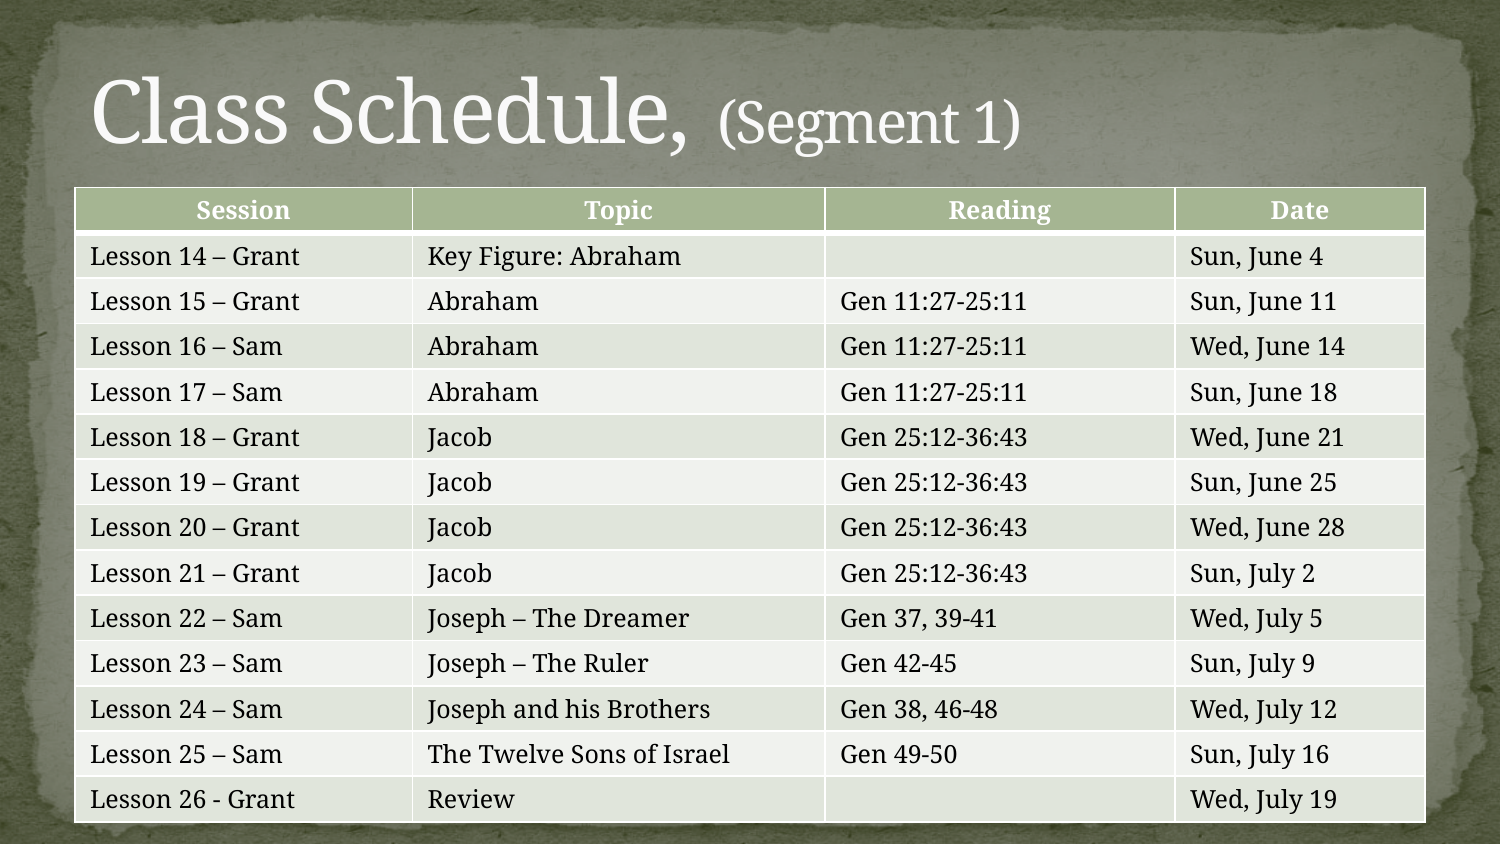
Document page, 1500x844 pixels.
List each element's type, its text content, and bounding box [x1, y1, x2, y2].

table_cell Gen 25:12-36:43 [826, 415, 1174, 458]
table_cell Joseph – The Dreamer [413, 596, 824, 640]
table_cell Sun, June 25 [1176, 460, 1424, 504]
table_cell Lesson 22 – Sam [76, 596, 412, 640]
table_cell Lesson 26 - Grant [76, 777, 412, 821]
table_cell Jacob [413, 505, 824, 549]
table_cell Abraham [413, 324, 824, 368]
table_cell Wed, June 28 [1176, 505, 1424, 549]
table_cell Lesson 19 – Grant [76, 460, 412, 504]
table_cell Wed, July 19 [1176, 777, 1424, 821]
table_cell Gen 38, 46-48 [826, 687, 1174, 730]
table_cell Gen 11:27-25:11 [826, 370, 1174, 413]
table_cell Abraham [413, 279, 824, 323]
table_cell Key Figure: Abraham [413, 236, 824, 277]
title Class Schedule, (Segment 1) [74, 18, 1425, 169]
table_cell Lesson 24 – Sam [76, 687, 412, 730]
table_cell Wed, June 14 [1176, 324, 1424, 368]
table_cell Joseph and his Brothers [413, 687, 824, 730]
table_header Reading [826, 188, 1174, 230]
table_cell Lesson 25 – Sam [76, 732, 412, 775]
table_cell Gen 25:12-36:43 [826, 505, 1174, 549]
table_cell Gen 25:12-36:43 [826, 460, 1174, 504]
table_cell Lesson 14 – Grant [76, 236, 412, 277]
table_header Topic [413, 188, 824, 230]
table_cell Joseph – The Ruler [413, 641, 824, 685]
table_cell Review [413, 777, 824, 821]
table_cell Sun, June 18 [1176, 370, 1424, 413]
table_cell Jacob [413, 415, 824, 458]
table_cell Lesson 17 – Sam [76, 370, 412, 413]
table_cell Lesson 15 – Grant [76, 279, 412, 323]
table_cell The Twelve Sons of Israel [413, 732, 824, 775]
table_cell Jacob [413, 551, 824, 594]
table_cell Gen 25:12-36:43 [826, 551, 1174, 594]
table_cell Jacob [413, 460, 824, 504]
table_cell [826, 236, 1174, 277]
table_header Session [76, 188, 412, 230]
table_cell Gen 11:27-25:11 [826, 324, 1174, 368]
table_cell Sun, July 2 [1176, 551, 1424, 594]
table_cell Wed, July 5 [1176, 596, 1424, 640]
table_cell Lesson 21 – Grant [76, 551, 412, 594]
table_cell Wed, July 12 [1176, 687, 1424, 730]
table_cell Sun, June 4 [1176, 236, 1424, 277]
table_cell Gen 49-50 [826, 732, 1174, 775]
table_cell Gen 42-45 [826, 641, 1174, 685]
table_cell Sun, June 11 [1176, 279, 1424, 323]
table_cell Wed, June 21 [1176, 415, 1424, 458]
table_cell Gen 11:27-25:11 [826, 279, 1174, 323]
table_cell Lesson 20 – Grant [76, 505, 412, 549]
table_cell Lesson 18 – Grant [76, 415, 412, 458]
table_cell Sun, July 9 [1176, 641, 1424, 685]
table_cell Gen 37, 39-41 [826, 596, 1174, 640]
table_cell [826, 777, 1174, 821]
table_cell Lesson 23 – Sam [76, 641, 412, 685]
table_cell Lesson 16 – Sam [76, 324, 412, 368]
table_cell Abraham [413, 370, 824, 413]
table_cell Sun, July 16 [1176, 732, 1424, 775]
table_header Date [1176, 188, 1424, 230]
